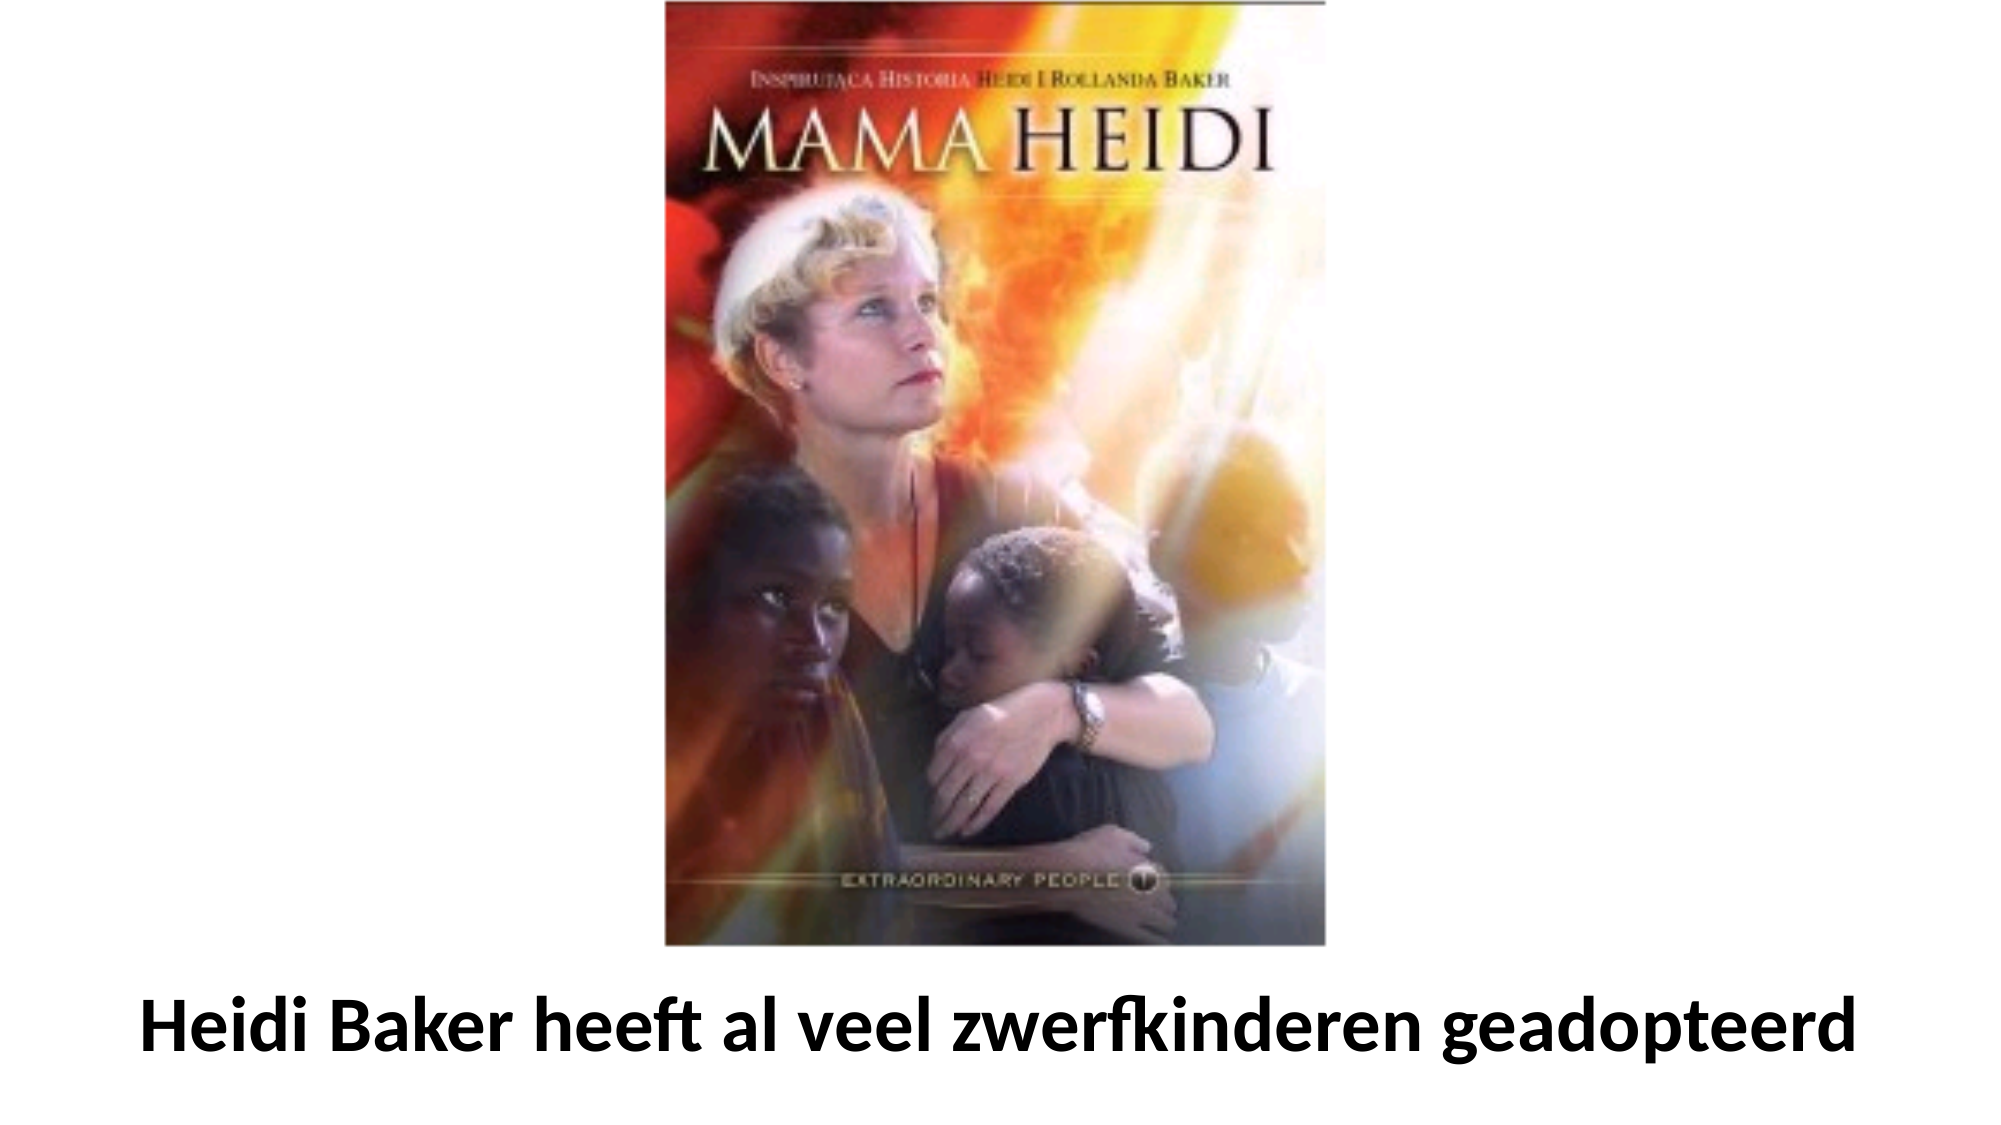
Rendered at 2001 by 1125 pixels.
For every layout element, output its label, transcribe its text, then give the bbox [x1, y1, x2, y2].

title Heidi Baker heeft al veel zwerfkinderen geadopteerd [0, 944, 2000, 1107]
picture [663, 0, 1337, 954]
